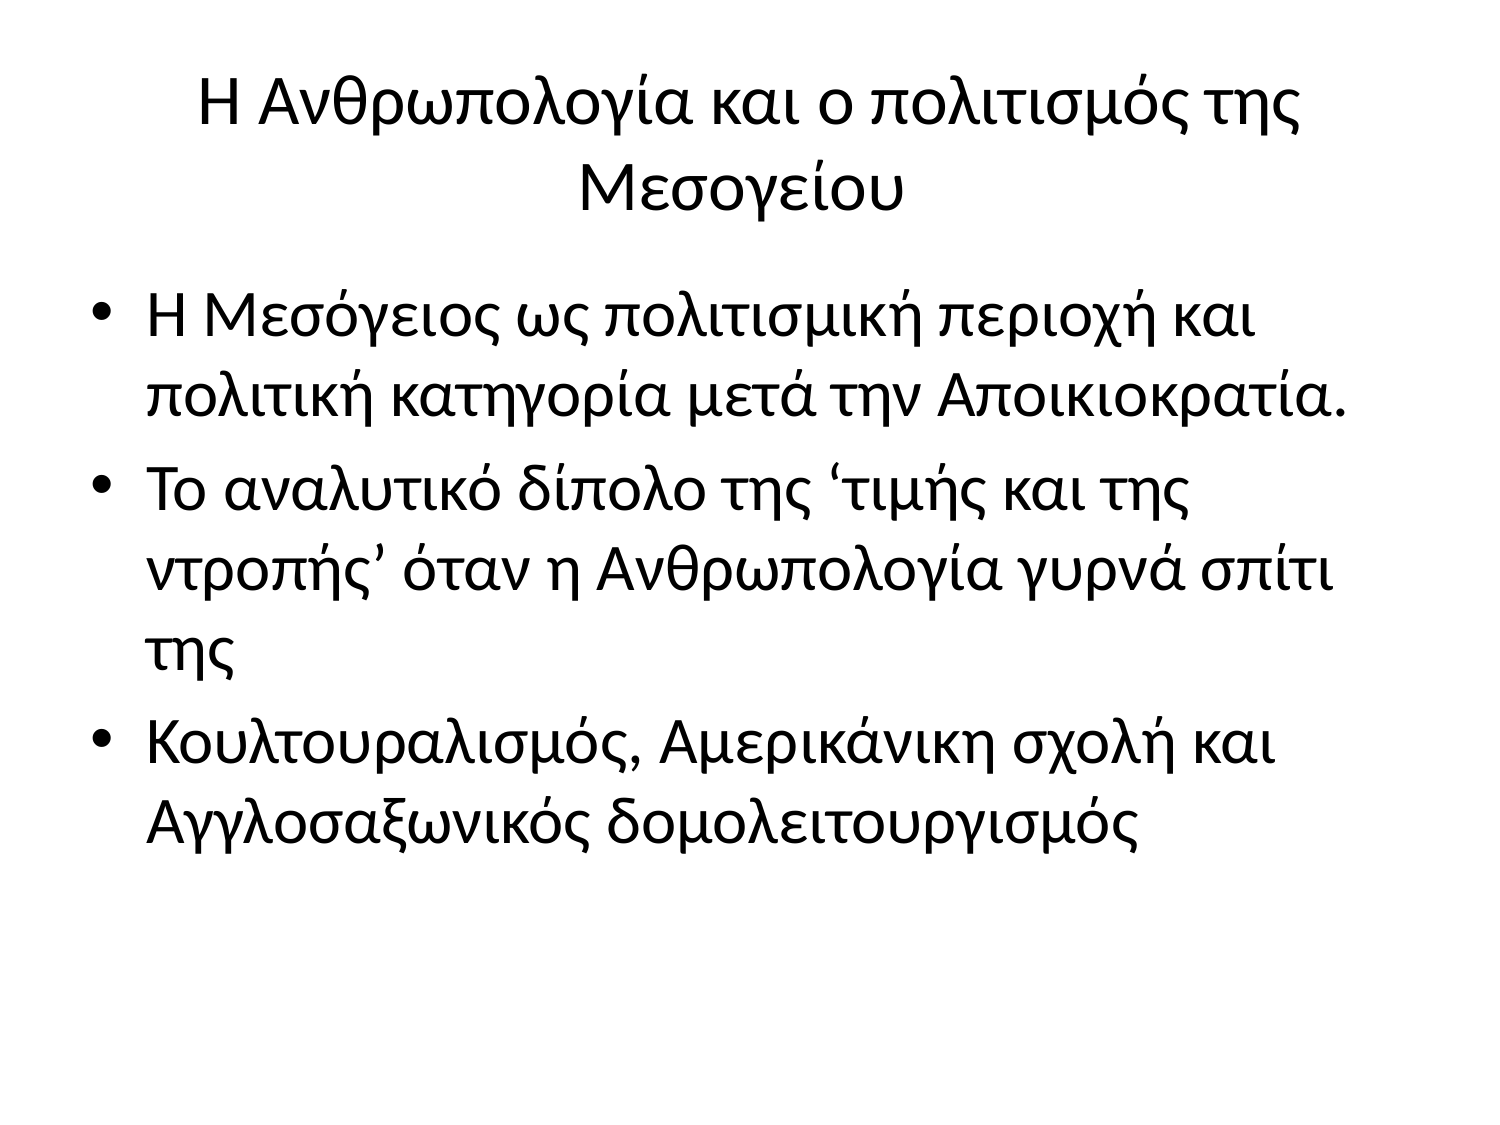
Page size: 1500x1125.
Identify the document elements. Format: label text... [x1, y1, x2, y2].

title Η Ανθρωπολογία και ο πολιτισμός της Μεσογείου [75, 45, 1425, 233]
list Η Μεσόγειος ως πολιτισμική περιοχή και πολιτική κατηγορία μετά την Αποικιοκρατία. Το αναλυτικό δίπολο της ‘τιμής και της ντροπής’ όταν η Ανθρωπολογία γυρνά σπίτι της Κουλτουραλισμός, Αμερικάνικη σχολή και Αγγλοσαξωνικός δομολειτουργισμός [75, 262, 1425, 1005]
